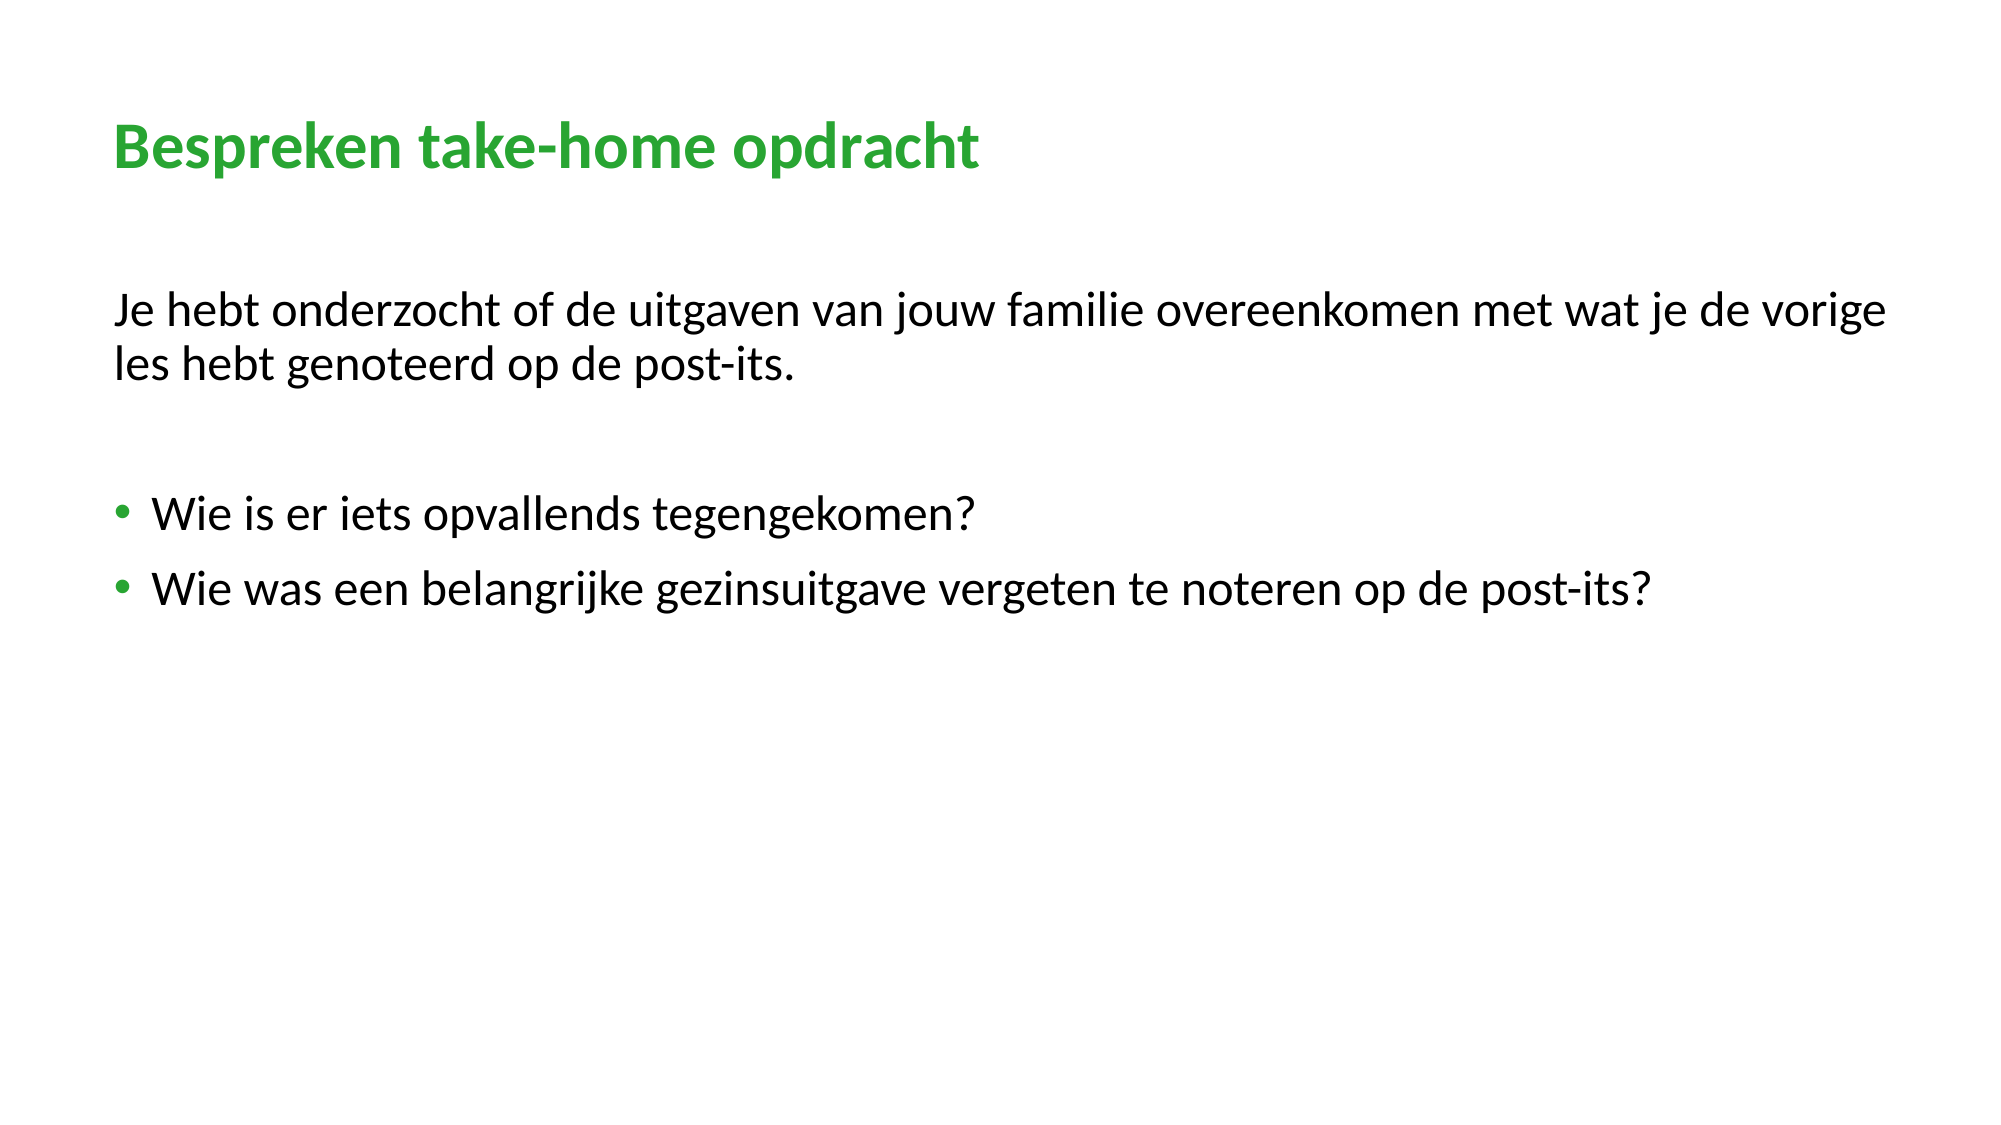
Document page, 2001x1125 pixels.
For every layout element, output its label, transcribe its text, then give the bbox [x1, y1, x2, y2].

text_box Bespreken take-home opdracht Je hebt onderzocht of de uitgaven van jouw familie overeenkomen met wat je de vorige les hebt genoteerd op de post-its. Wie is er iets opvallends tegengekomen? Wie was een belangrijke gezinsuitgave vergeten te noteren op de post-its? [114, 101, 1904, 1049]
